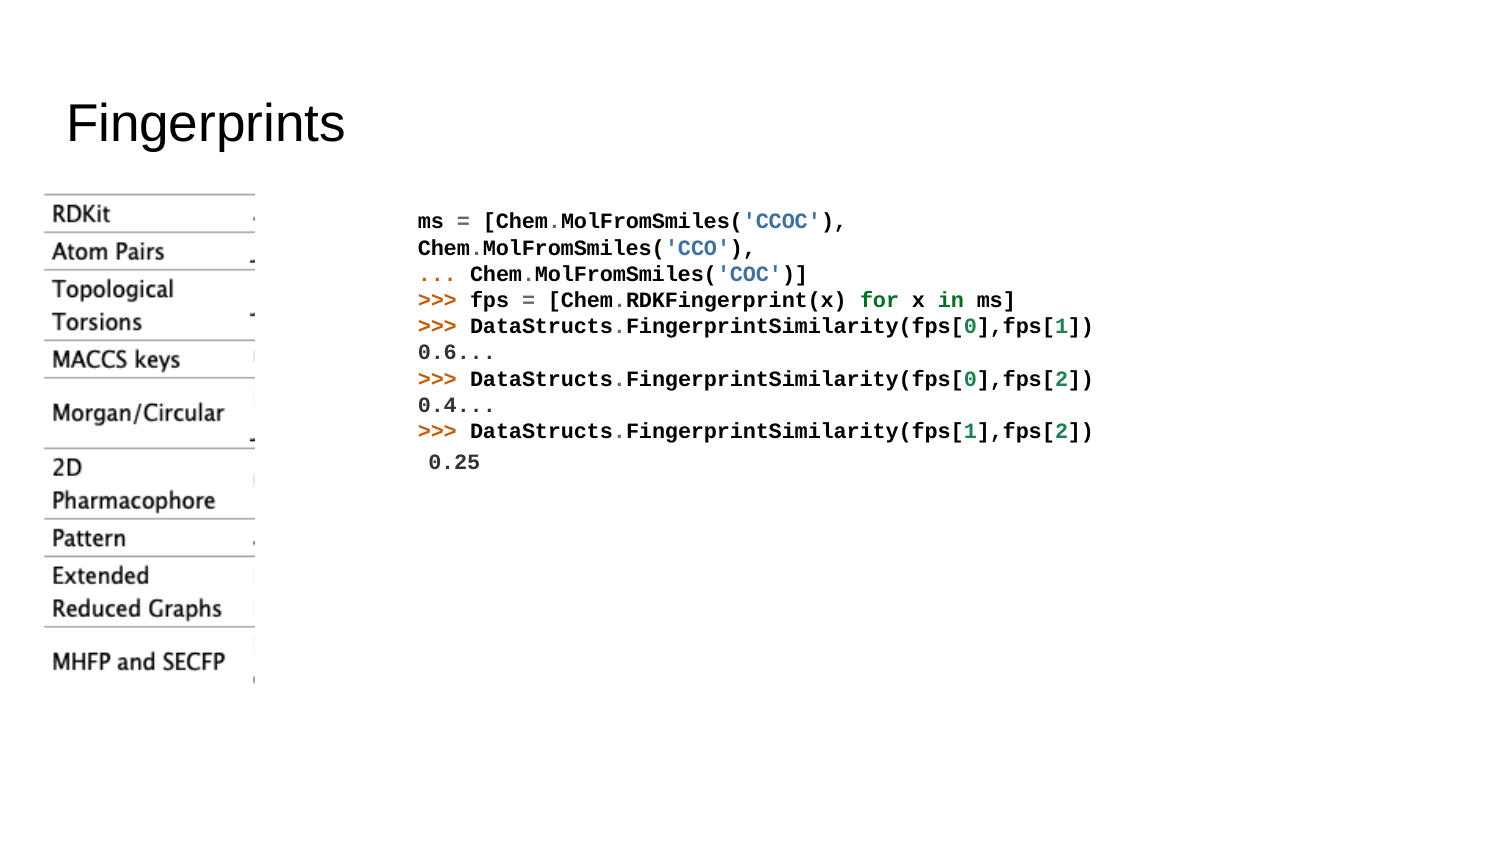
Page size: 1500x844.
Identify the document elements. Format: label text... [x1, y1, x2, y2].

picture [24, 191, 255, 689]
title Fingerprints [51, 72, 1449, 167]
text_box ms = [Chem.MolFromSmiles('CCOC'), Chem.MolFromSmiles('CCO'), ... Chem.MolFromSmiles('COC')] >>> fps = [Chem.RDKFingerprint(x) for x in ms] >>> DataStructs.FingerprintSimilarity(fps[0],fps[1]) 0.6... >>> DataStructs.FingerprintSimilarity(fps[0],fps[2]) 0.4... >>> DataStructs.FingerprintSimilarity(fps[1],fps[2]) 0.25 [402, 191, 1173, 489]
